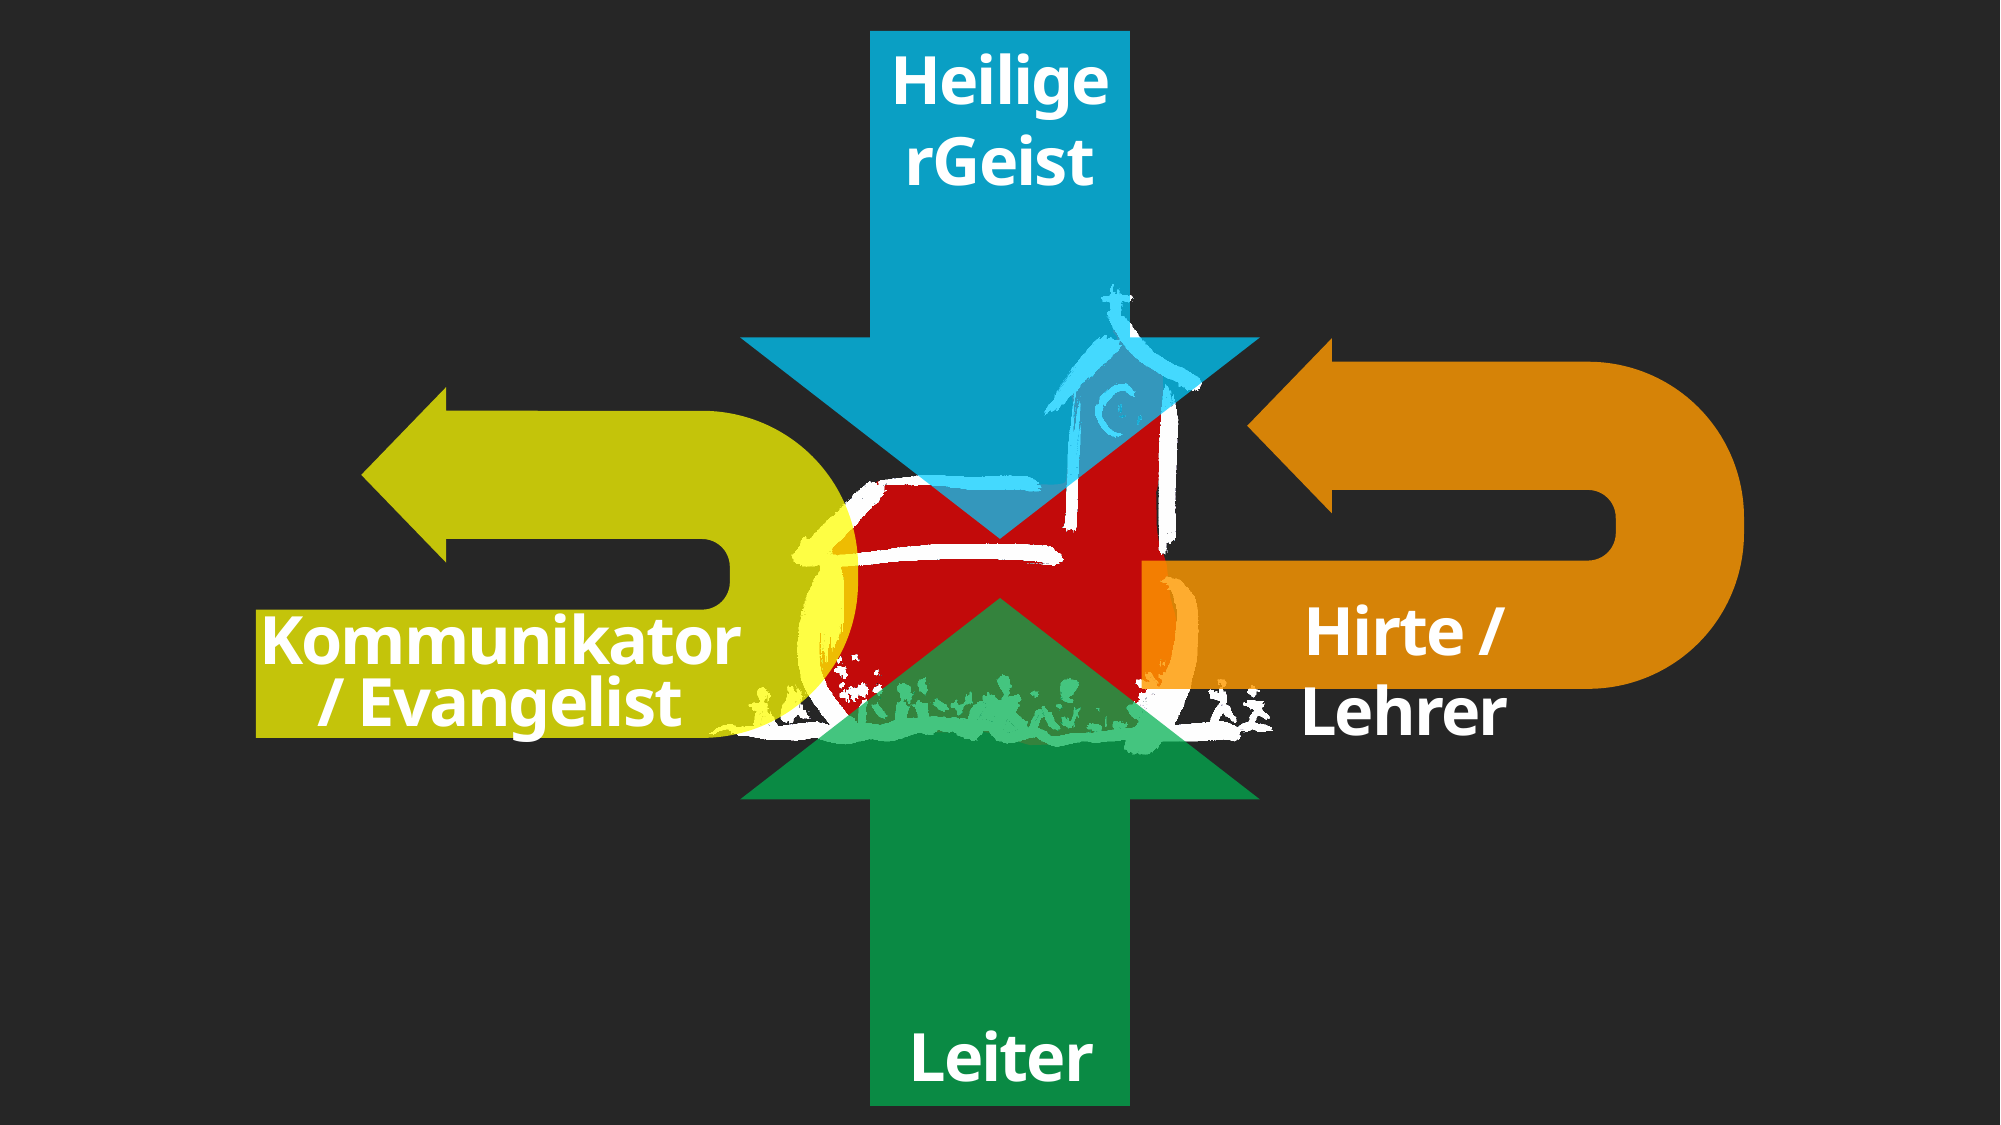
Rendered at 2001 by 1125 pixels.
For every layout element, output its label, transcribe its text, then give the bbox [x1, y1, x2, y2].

text_box Leiter [871, 1006, 1132, 1102]
text_box [868, 29, 1132, 266]
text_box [704, 266, 1296, 770]
text_box HeiligerGeist [870, 30, 1130, 206]
text_box [735, 770, 1265, 1108]
text_box [1296, 334, 1746, 689]
text_box Hirte / Lehrer [1296, 581, 1613, 757]
text_box Kommunikator / Evangelist [243, 607, 704, 748]
text_box [359, 383, 704, 567]
